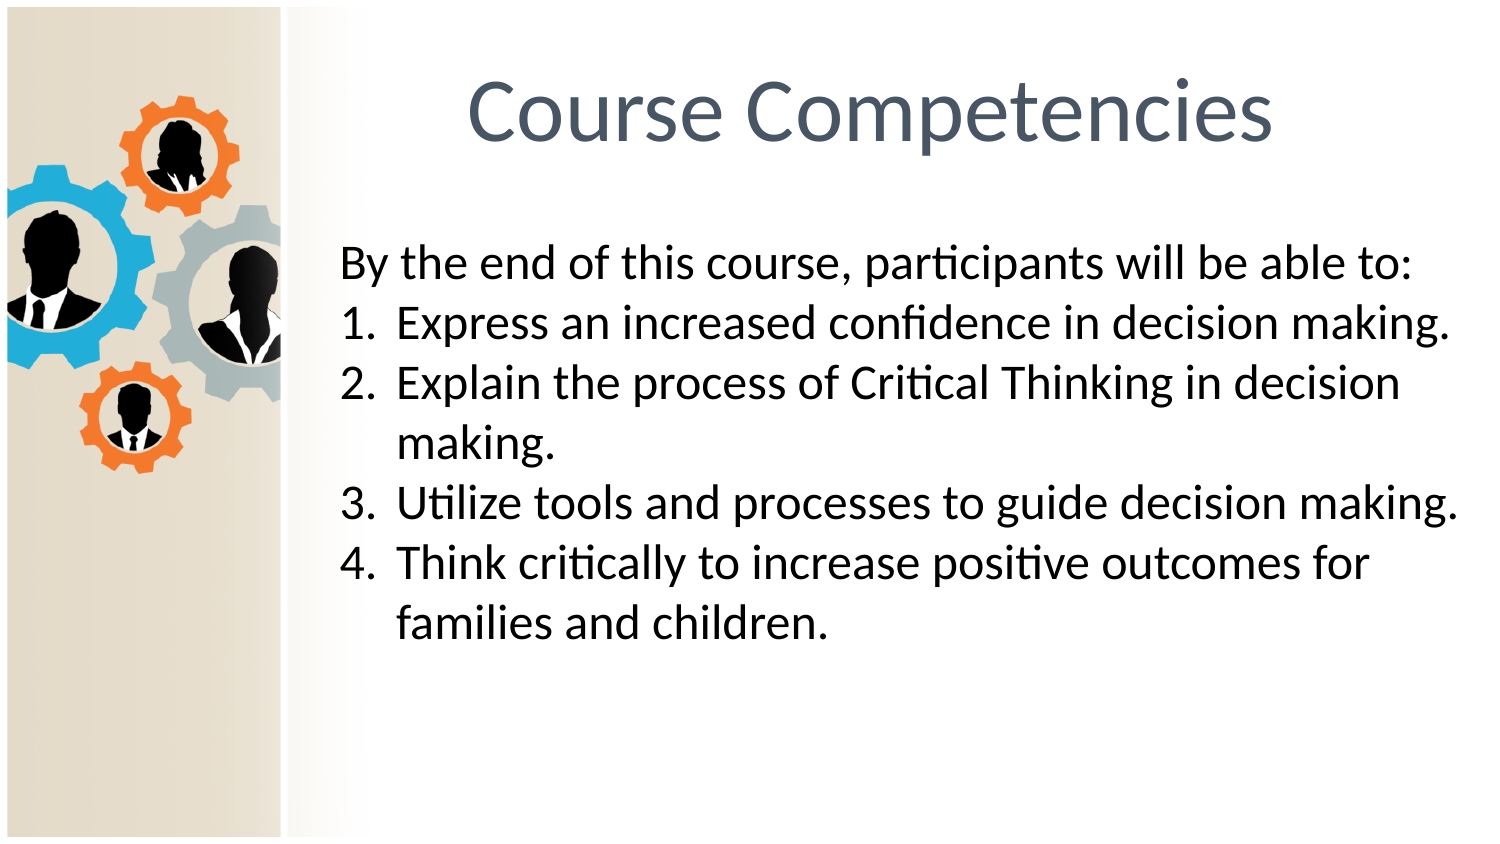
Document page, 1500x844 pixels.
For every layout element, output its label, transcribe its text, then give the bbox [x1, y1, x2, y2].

title Course Competencies [452, 34, 1309, 175]
text_box By the end of this course, participants will be able to: Express an increased confidence in decision making. Explain the process of Critical Thinking in decision making. Utilize tools and processes to guide decision making. Think critically to increase positive outcomes for families and children. [324, 221, 1500, 657]
picture [0, 0, 1500, 844]
